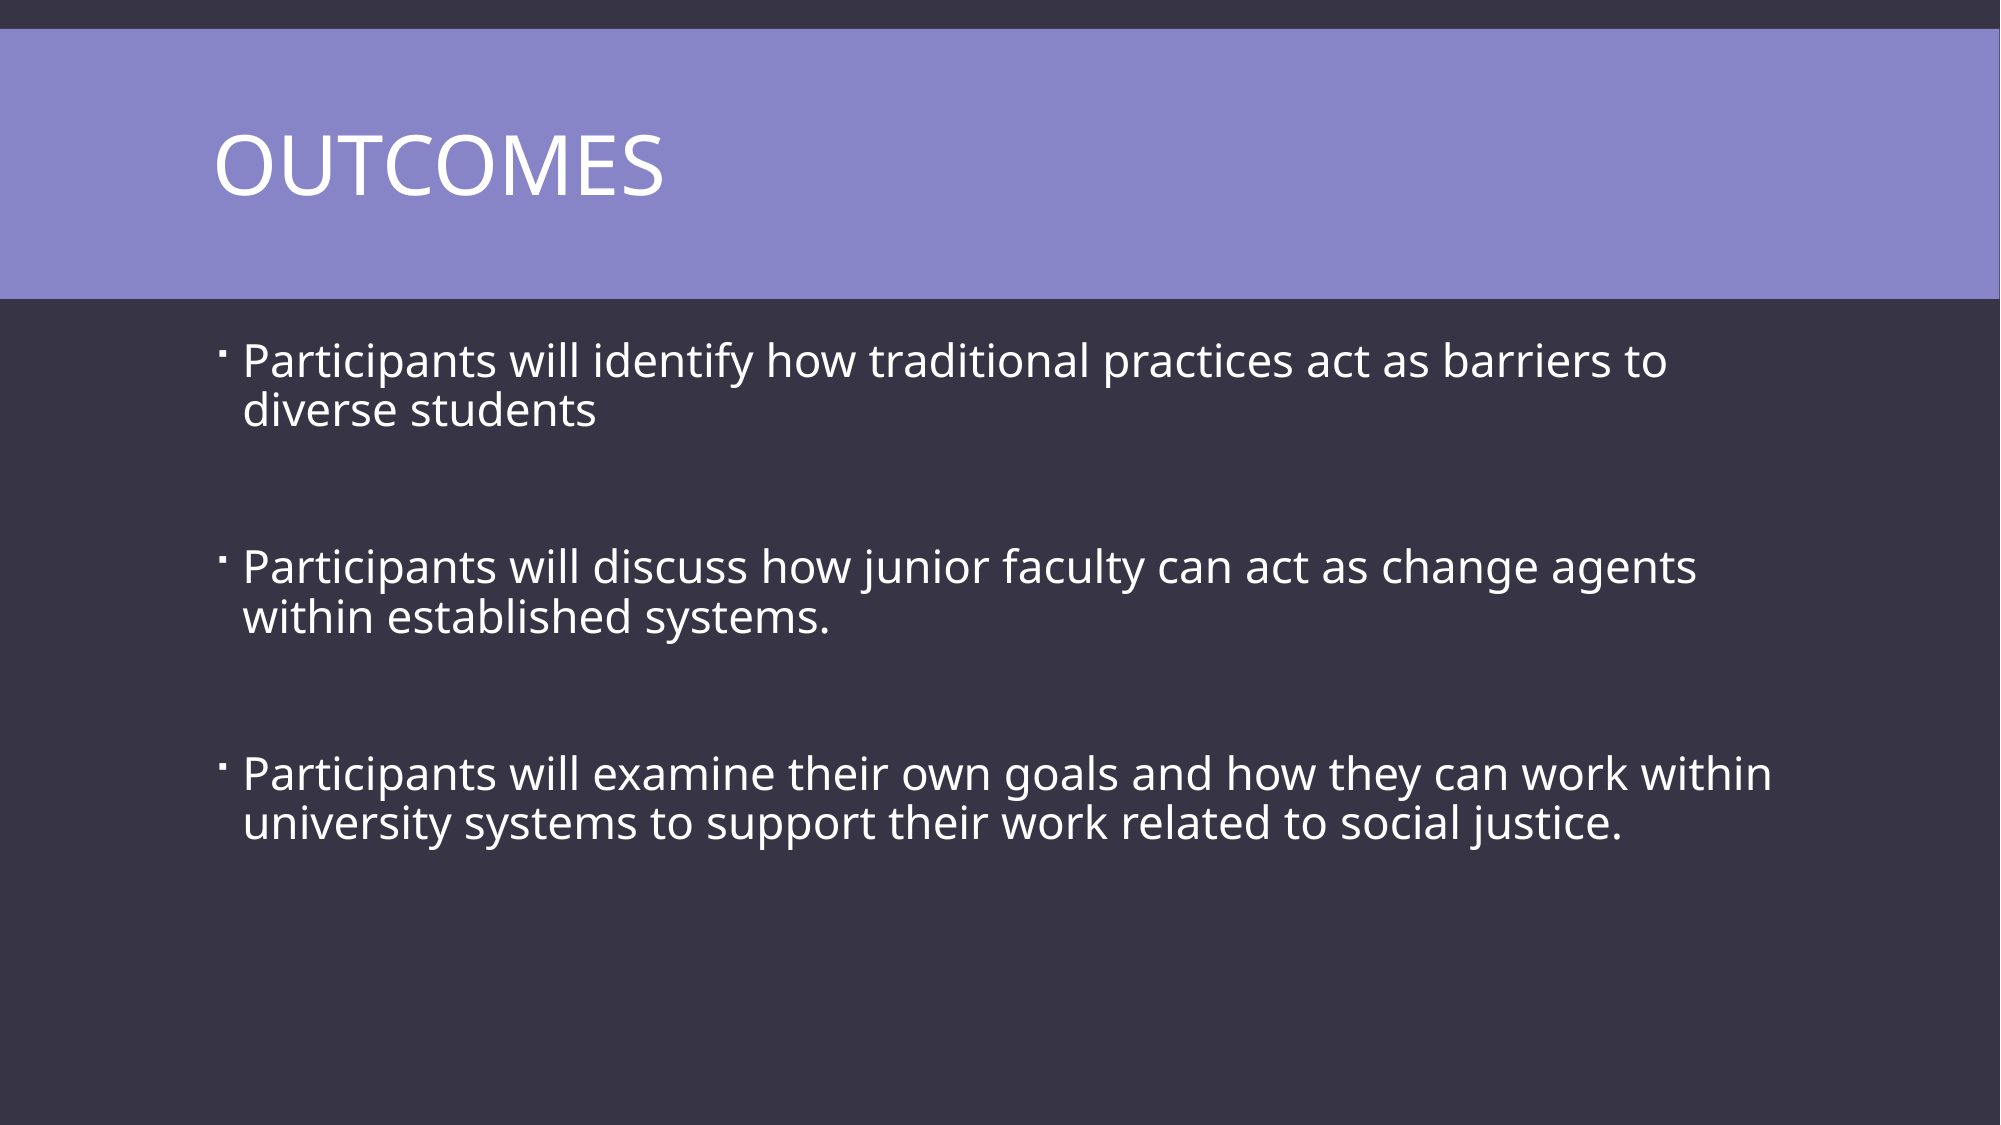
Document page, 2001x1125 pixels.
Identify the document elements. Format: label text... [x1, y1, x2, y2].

list Participants will identify how traditional practices act as barriers to diverse students Participants will discuss how junior faculty can act as change agents within established systems. Participants will examine their own goals and how they can work within university systems to support their work related to social justice. [197, 329, 1803, 1020]
title OUtcomes [197, 46, 1803, 295]
